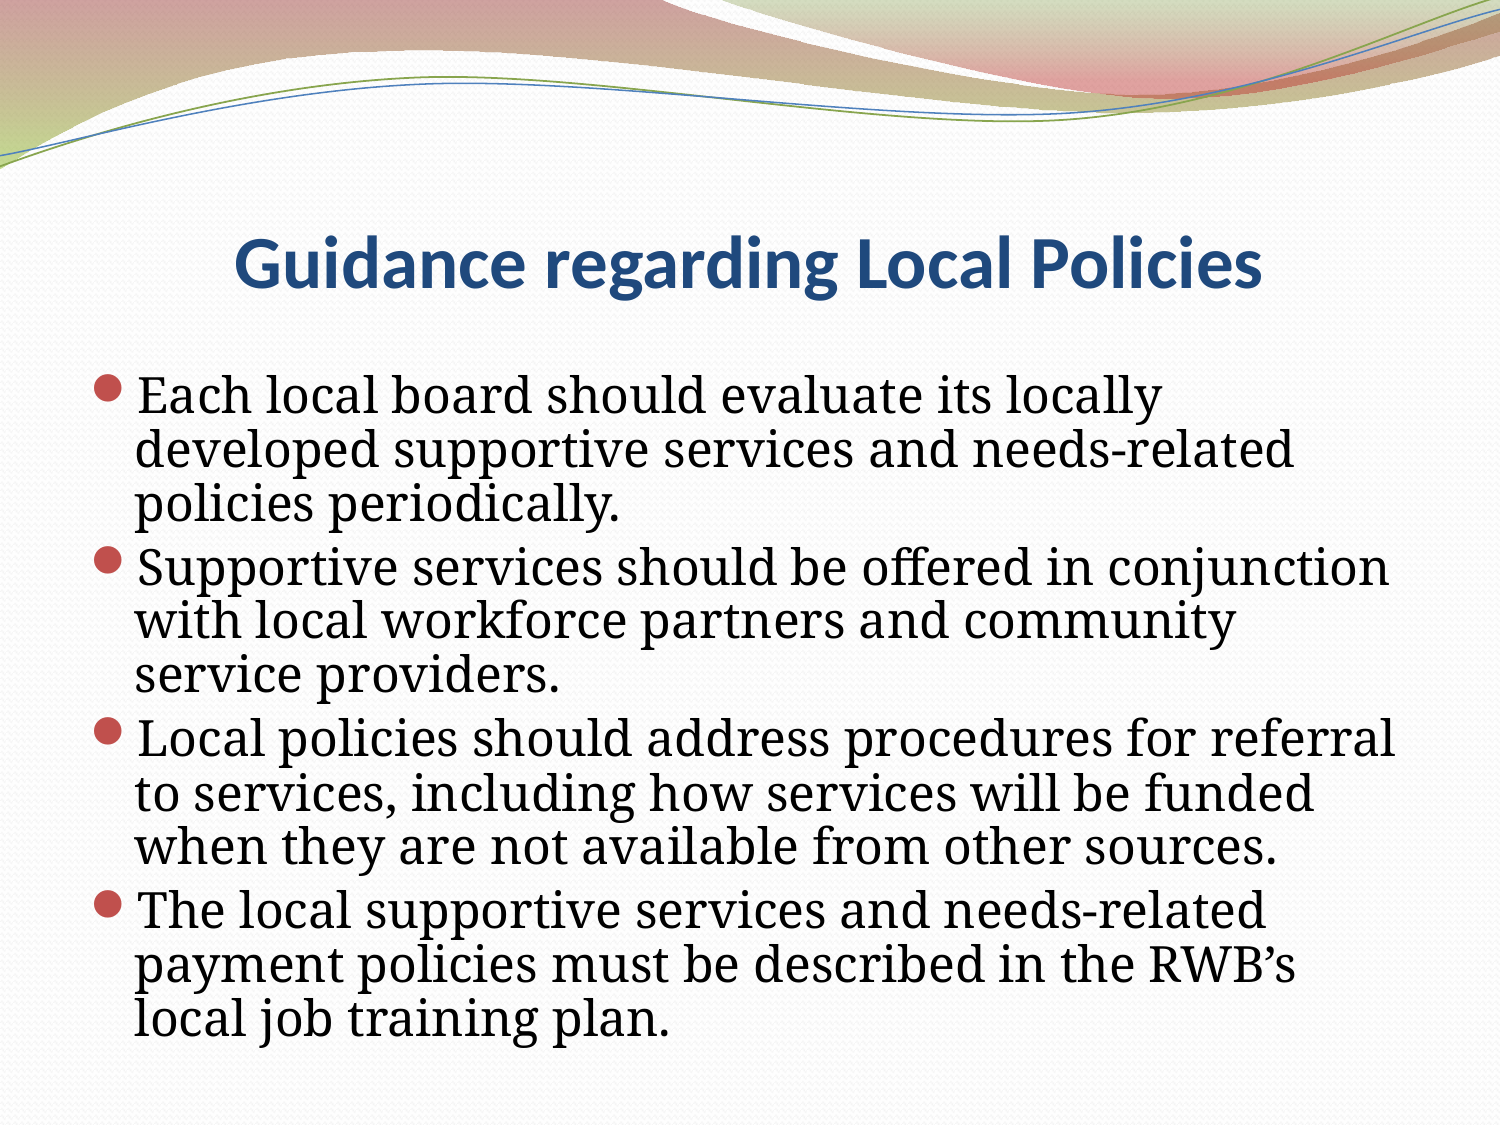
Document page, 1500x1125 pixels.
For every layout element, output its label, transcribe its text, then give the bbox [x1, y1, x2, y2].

title Guidance regarding Local Policies [74, 115, 1426, 304]
list Each local board should evaluate its locally developed supportive services and needs-related policies periodically. Supportive services should be offered in conjunction with local workforce partners and community service providers. Local policies should address procedures for referral to services, including how services will be funded when they are not available from other sources. The local supportive services and needs-related payment policies must be described in the RWB’s local job training plan. [74, 362, 1426, 1038]
